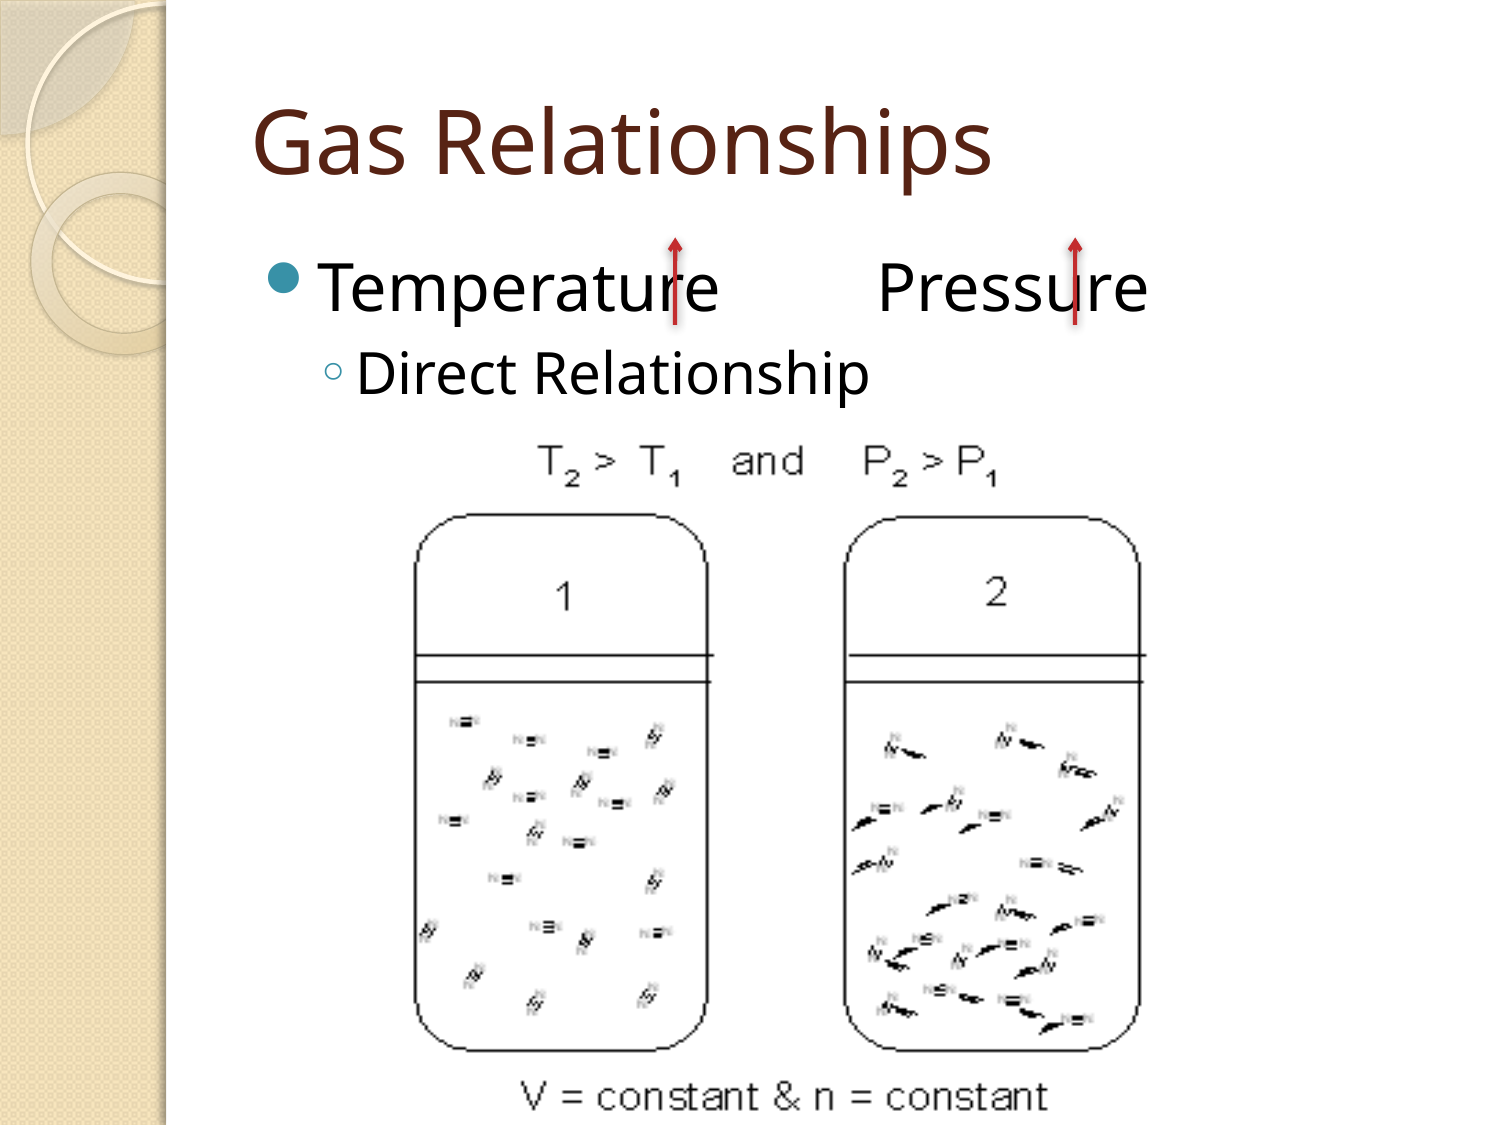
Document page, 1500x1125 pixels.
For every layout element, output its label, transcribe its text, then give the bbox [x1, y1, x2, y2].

picture [412, 421, 1151, 1124]
title Gas Relationships [235, 45, 1466, 233]
list Temperature Pressure Direct Relationship [235, 237, 1466, 1025]
